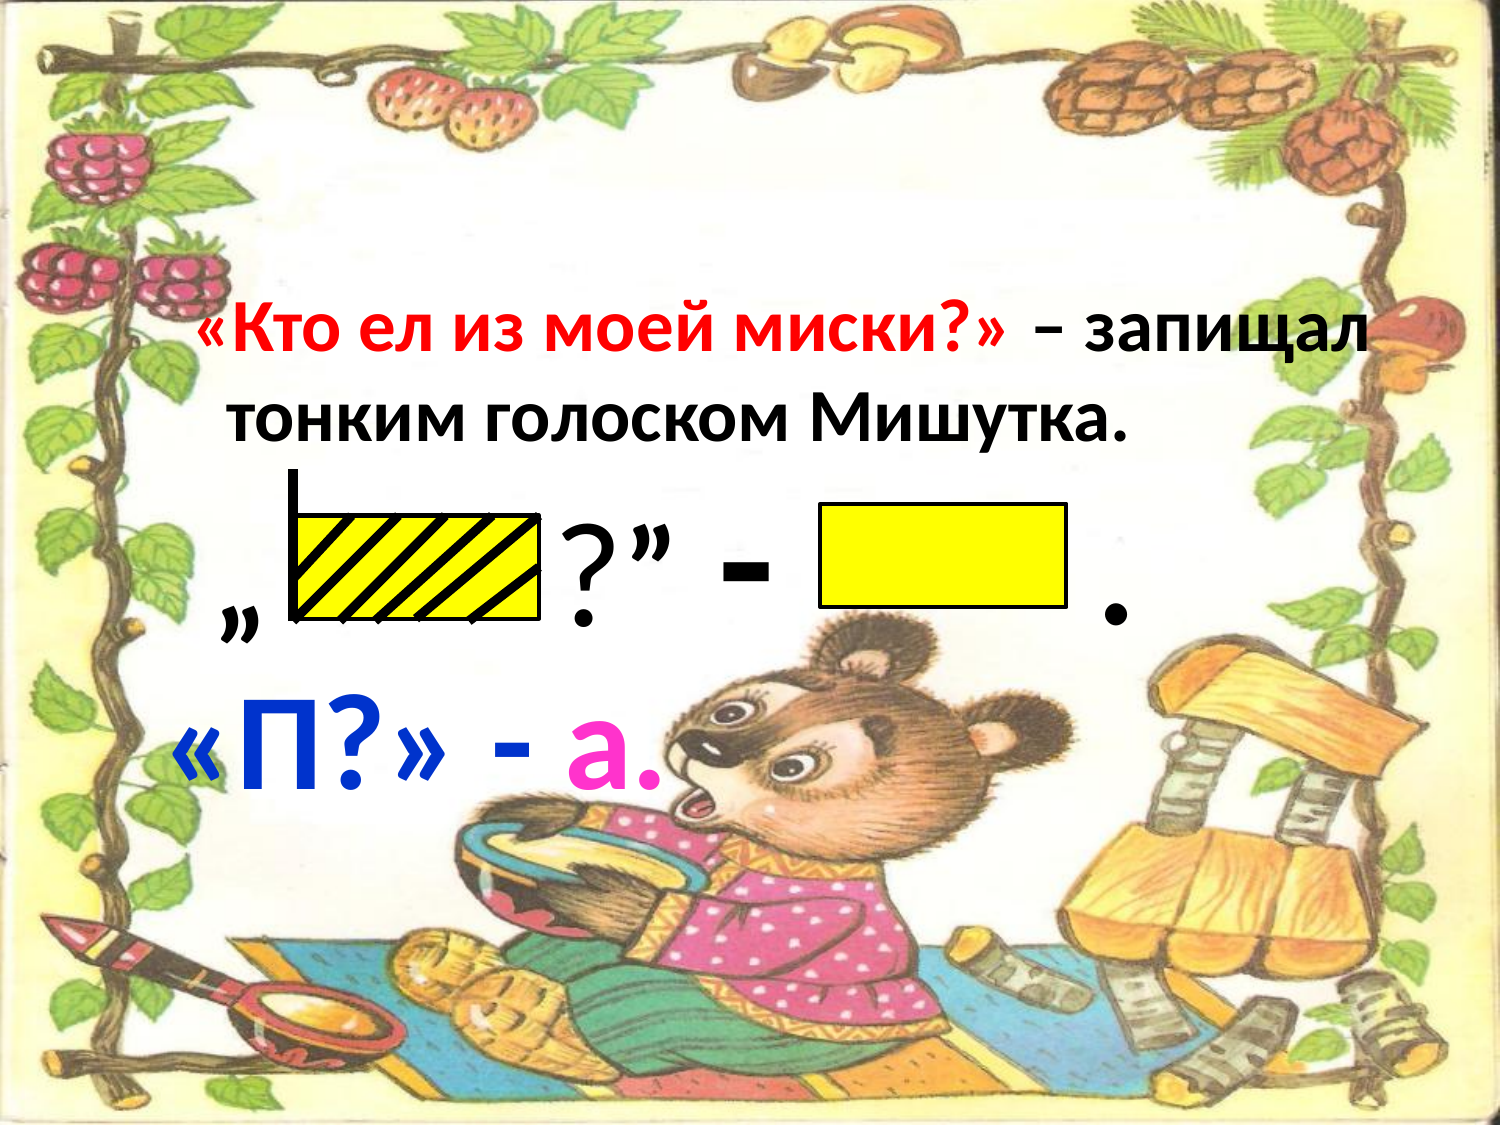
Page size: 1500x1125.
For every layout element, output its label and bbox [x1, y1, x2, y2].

text_box [292, 585, 334, 622]
text_box [290, 517, 355, 577]
text_box [425, 505, 530, 565]
text_box [447, 515, 493, 622]
text_box [468, 566, 540, 622]
text_box [339, 515, 446, 622]
picture [0, 0, 1500, 1125]
